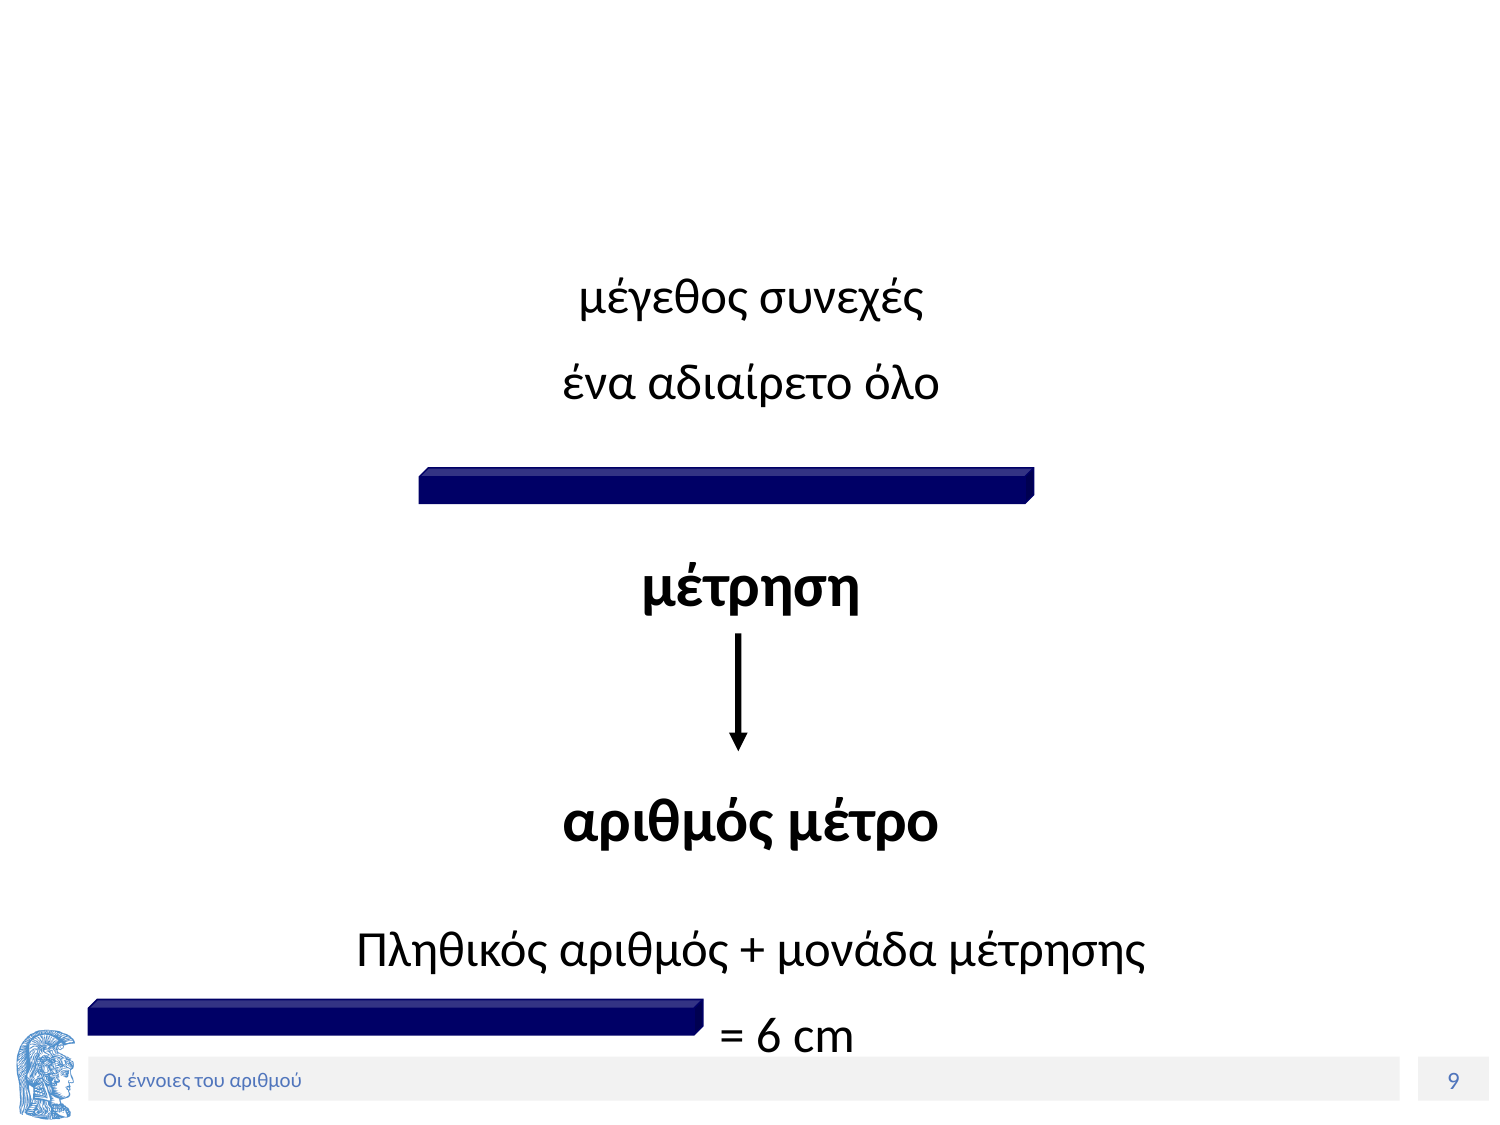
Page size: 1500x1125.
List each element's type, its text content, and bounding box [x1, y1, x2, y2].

list μέγεθος συνεχές ένα αδιαίρετο όλο μέτρηση αριθμός μέτρο Πληθικός αριθμός + μονάδα μέτρησης = 6 cm [76, 255, 1427, 1071]
text_box [88, 999, 703, 1035]
picture [9, 1026, 81, 1120]
text_box [732, 633, 745, 752]
text_box [419, 467, 1034, 504]
